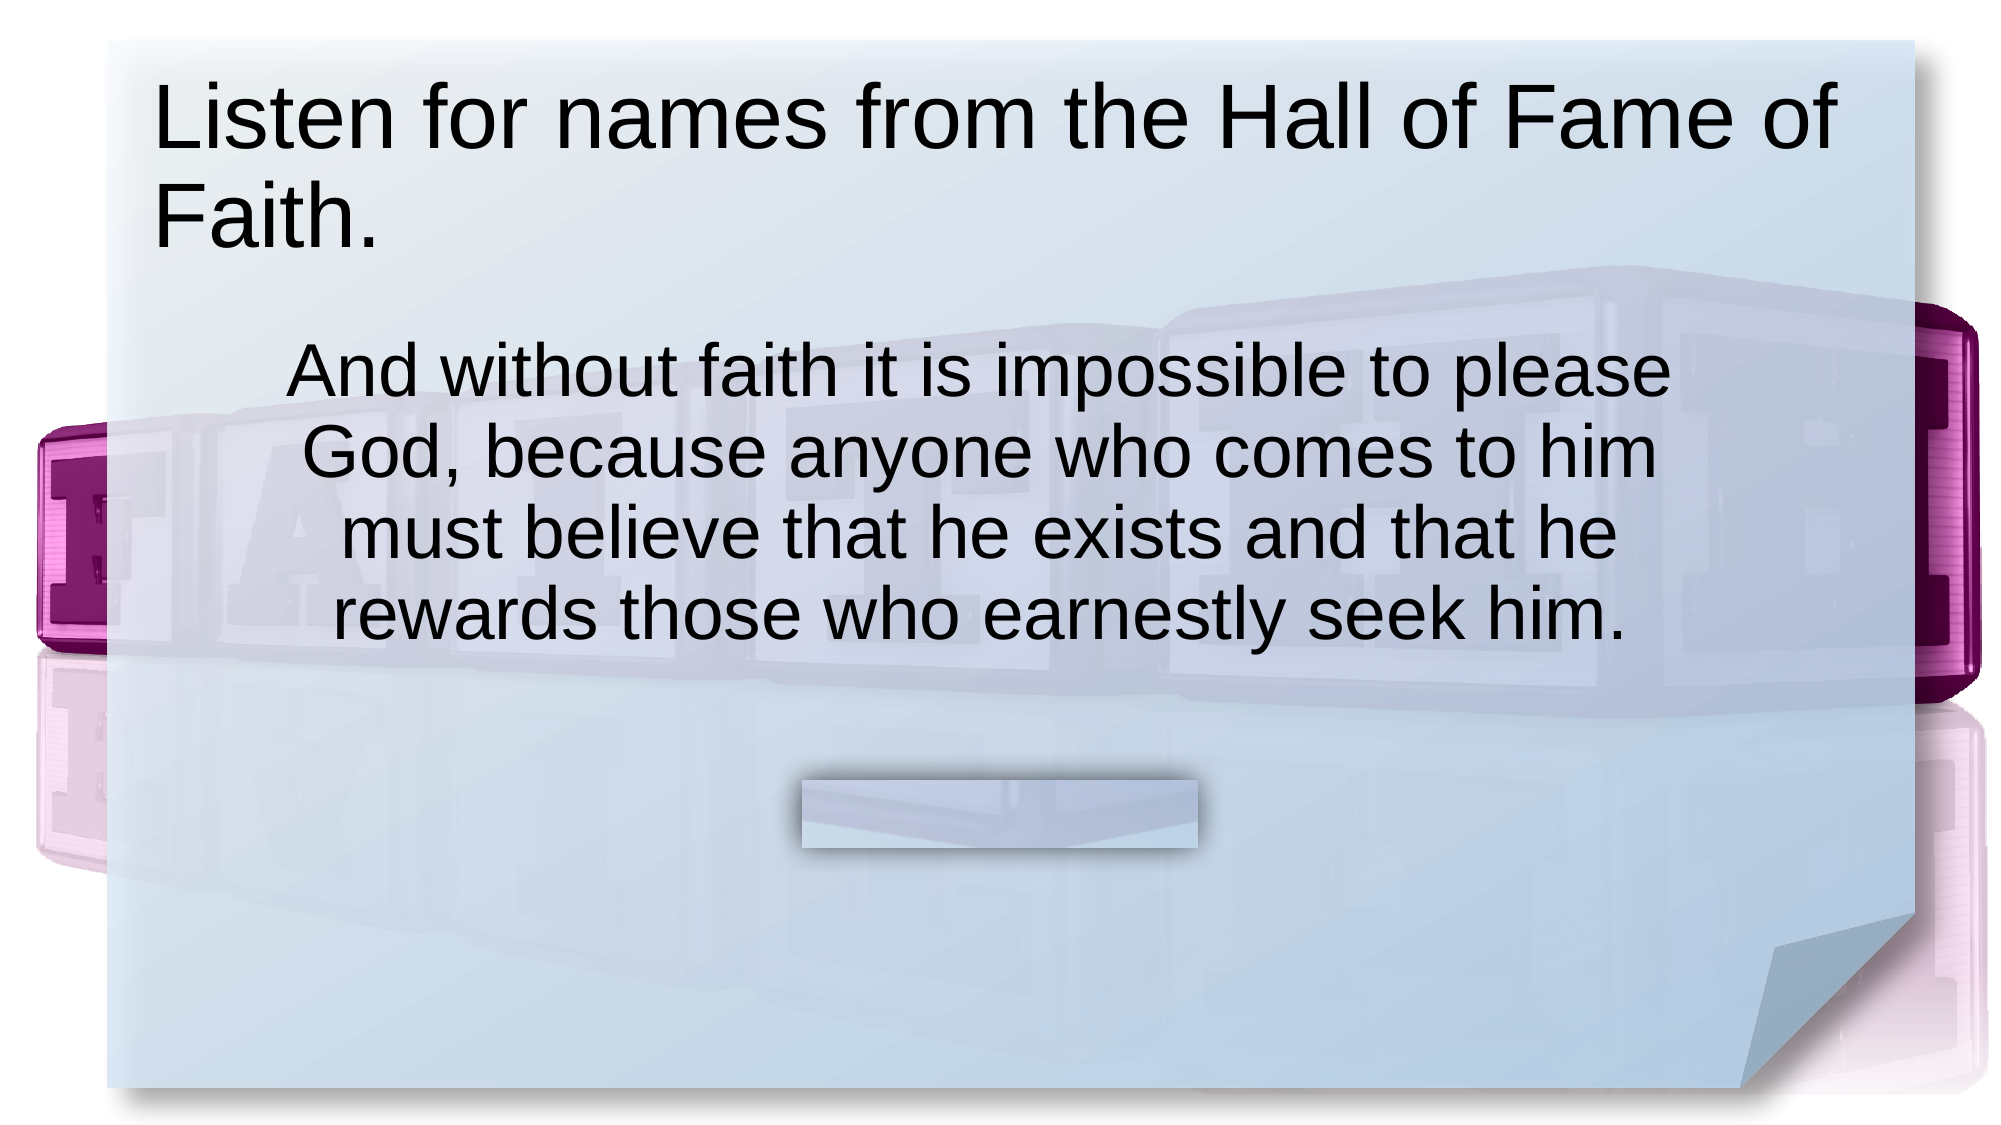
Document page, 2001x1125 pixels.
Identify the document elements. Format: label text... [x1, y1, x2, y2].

title Listen for names from the Hall of Fame of Faith. [137, 59, 1863, 278]
list And without faith it is impossible to please God, because anyone who comes to him must believe that he exists and that he rewards those who earnestly seek him. [254, 324, 1707, 1008]
picture [0, 0, 2001, 1125]
